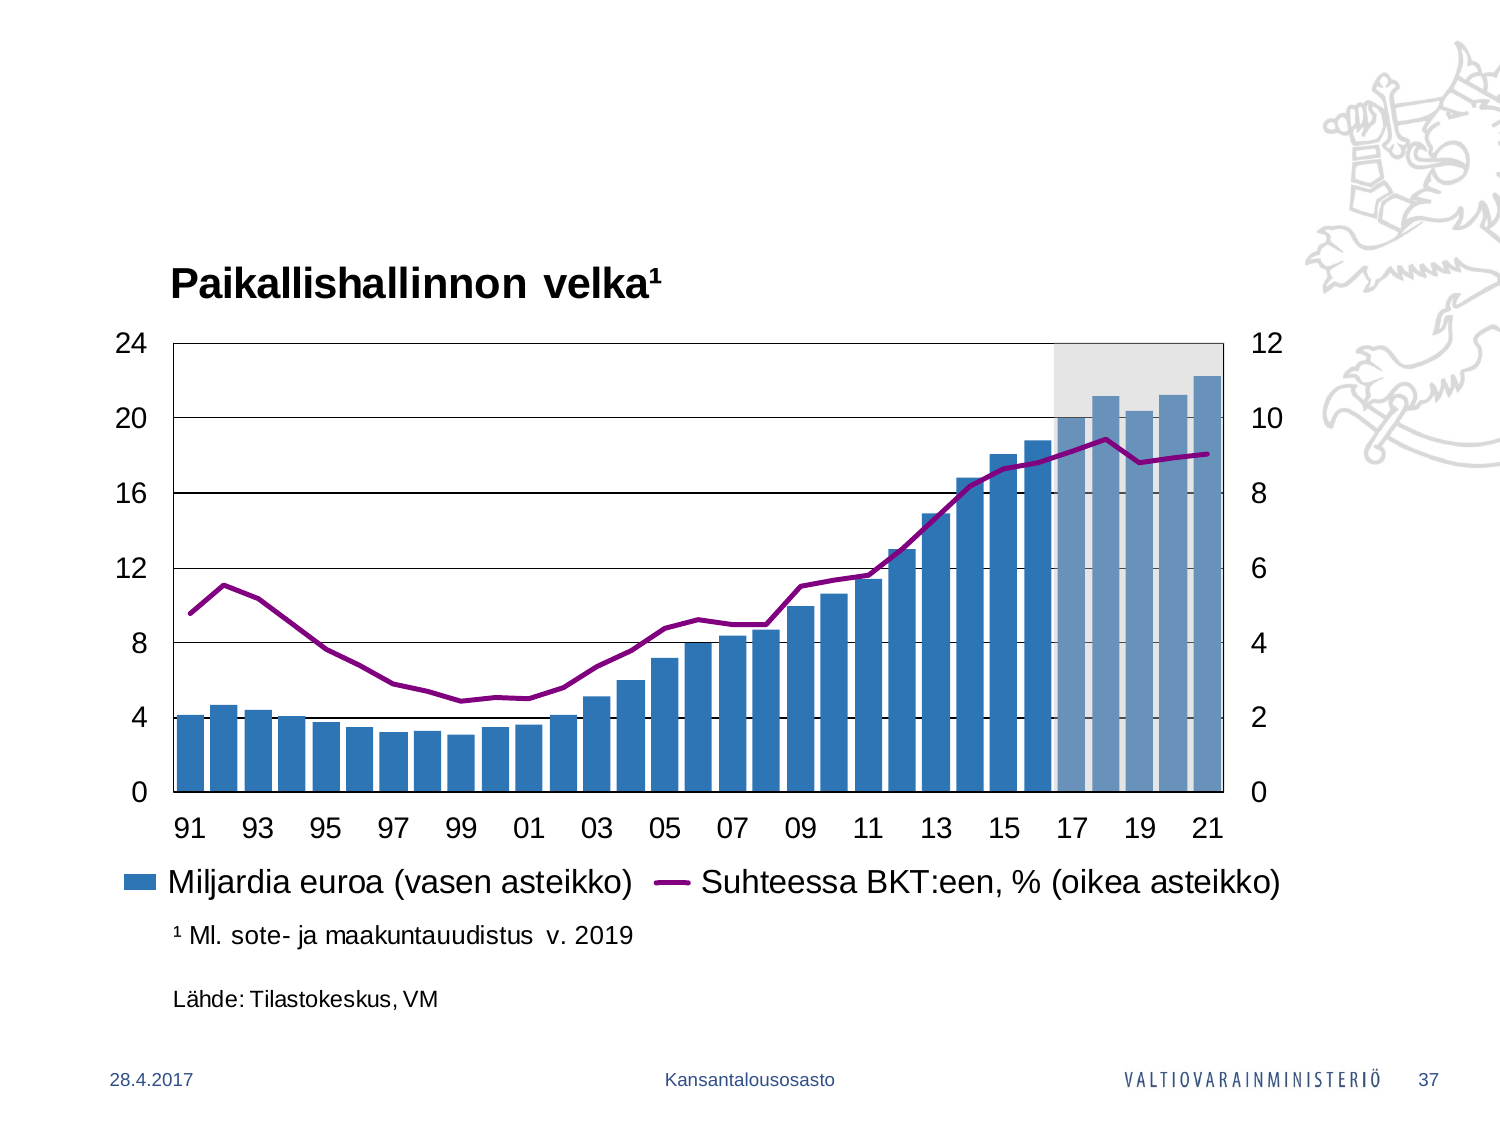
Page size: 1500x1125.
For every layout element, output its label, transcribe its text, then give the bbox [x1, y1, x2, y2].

slide_number 37 [1376, 1054, 1455, 1103]
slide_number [94, 1054, 255, 1103]
picture [92, 0, 1500, 1031]
picture [1078, 1063, 1376, 1092]
footer Kansantalousosasto [512, 1054, 988, 1103]
